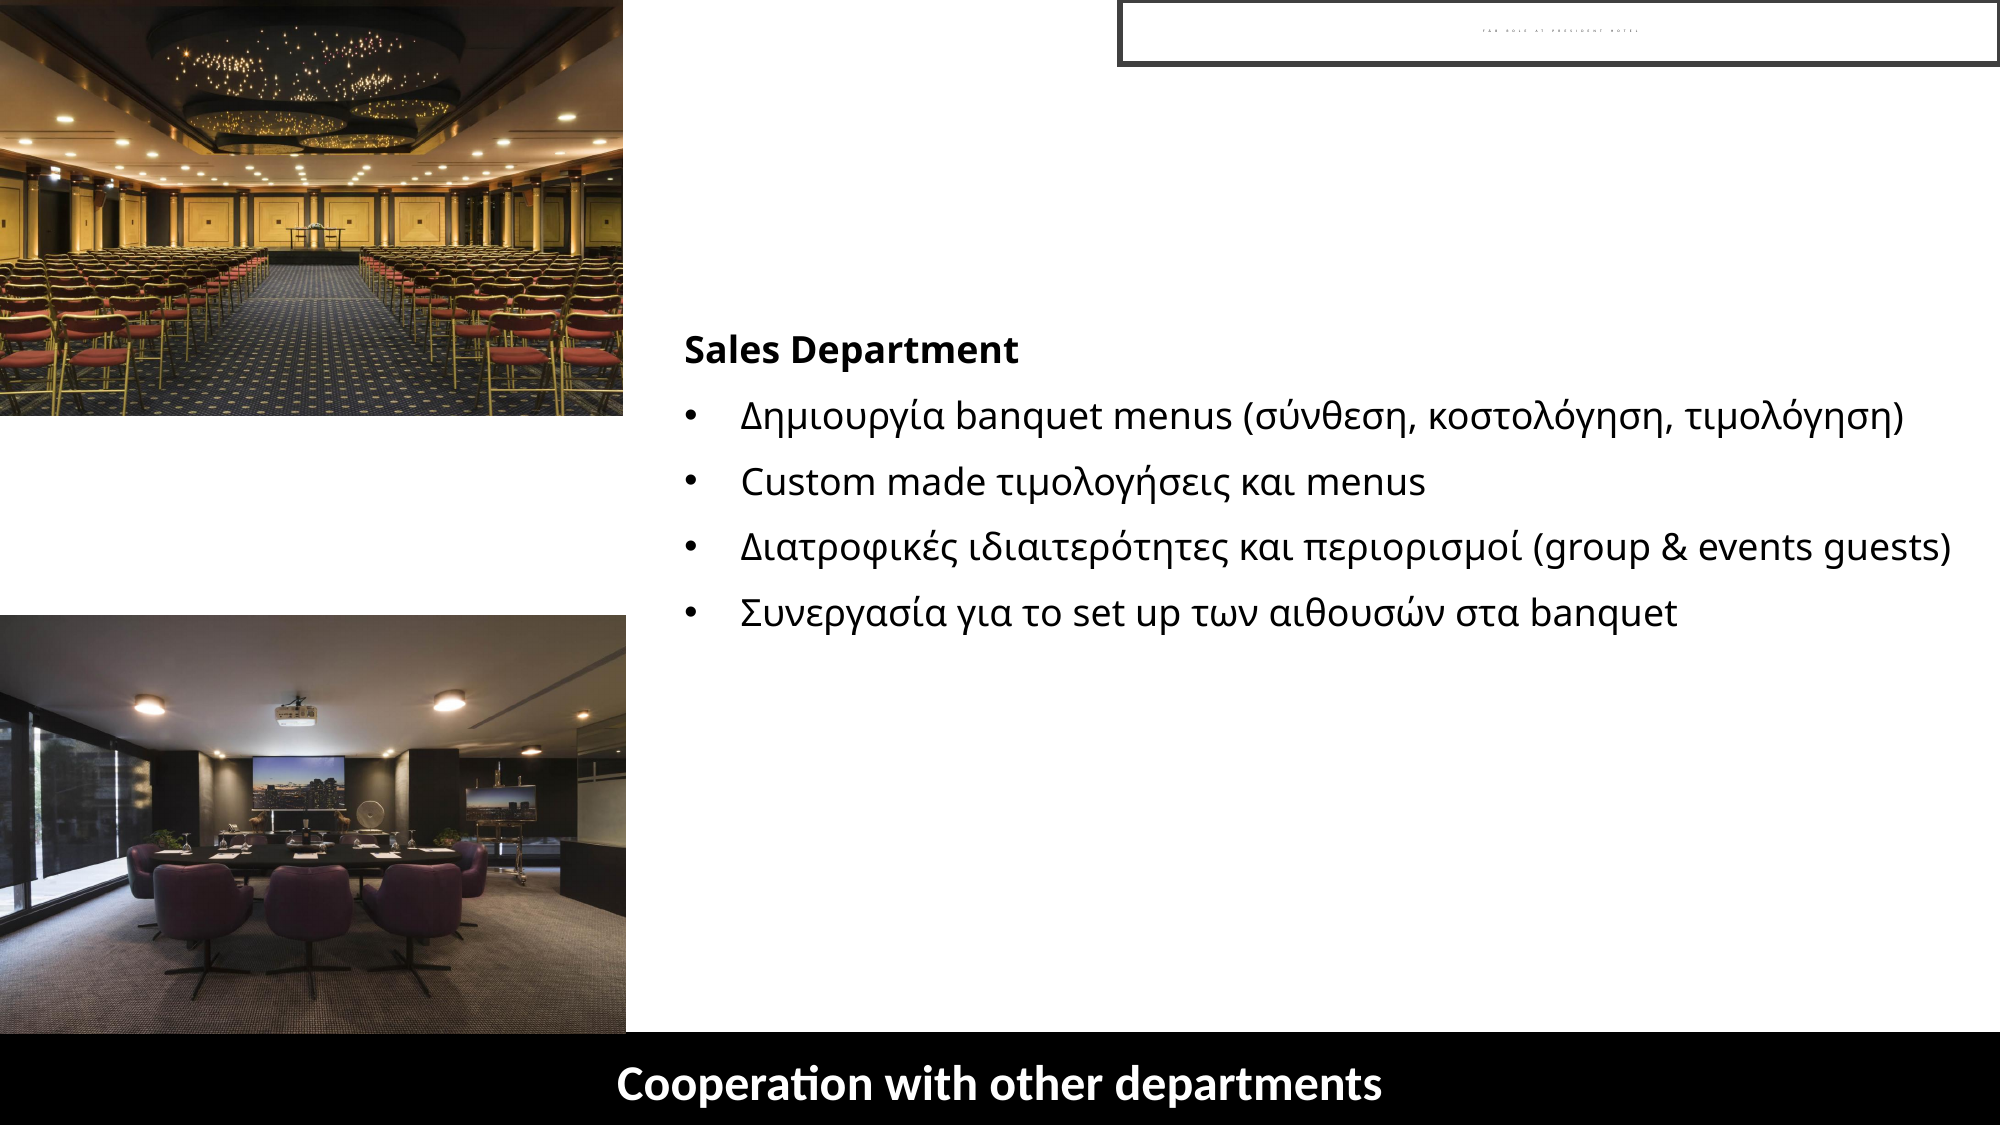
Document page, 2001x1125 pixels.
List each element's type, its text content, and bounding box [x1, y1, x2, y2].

picture [0, 615, 626, 1034]
text_box Cooperation with other departments [0, 1035, 2000, 1125]
text_box Cooperation with other departments [65, 1027, 1273, 1035]
title F&B ROLE at president hotel [1117, 0, 2000, 67]
subtitle Sales Department Δημιουργία banquet menus (σύνθεση, κοστολόγηση, τιμολόγηση) Custom made τιμολογήσεις και menus Διατροφικές ιδιαιτερότητες και περιορισμοί (group & events guests) Συνεργασία για το set up των αιθουσών στα banquet [669, 318, 1990, 711]
picture [0, 0, 623, 416]
